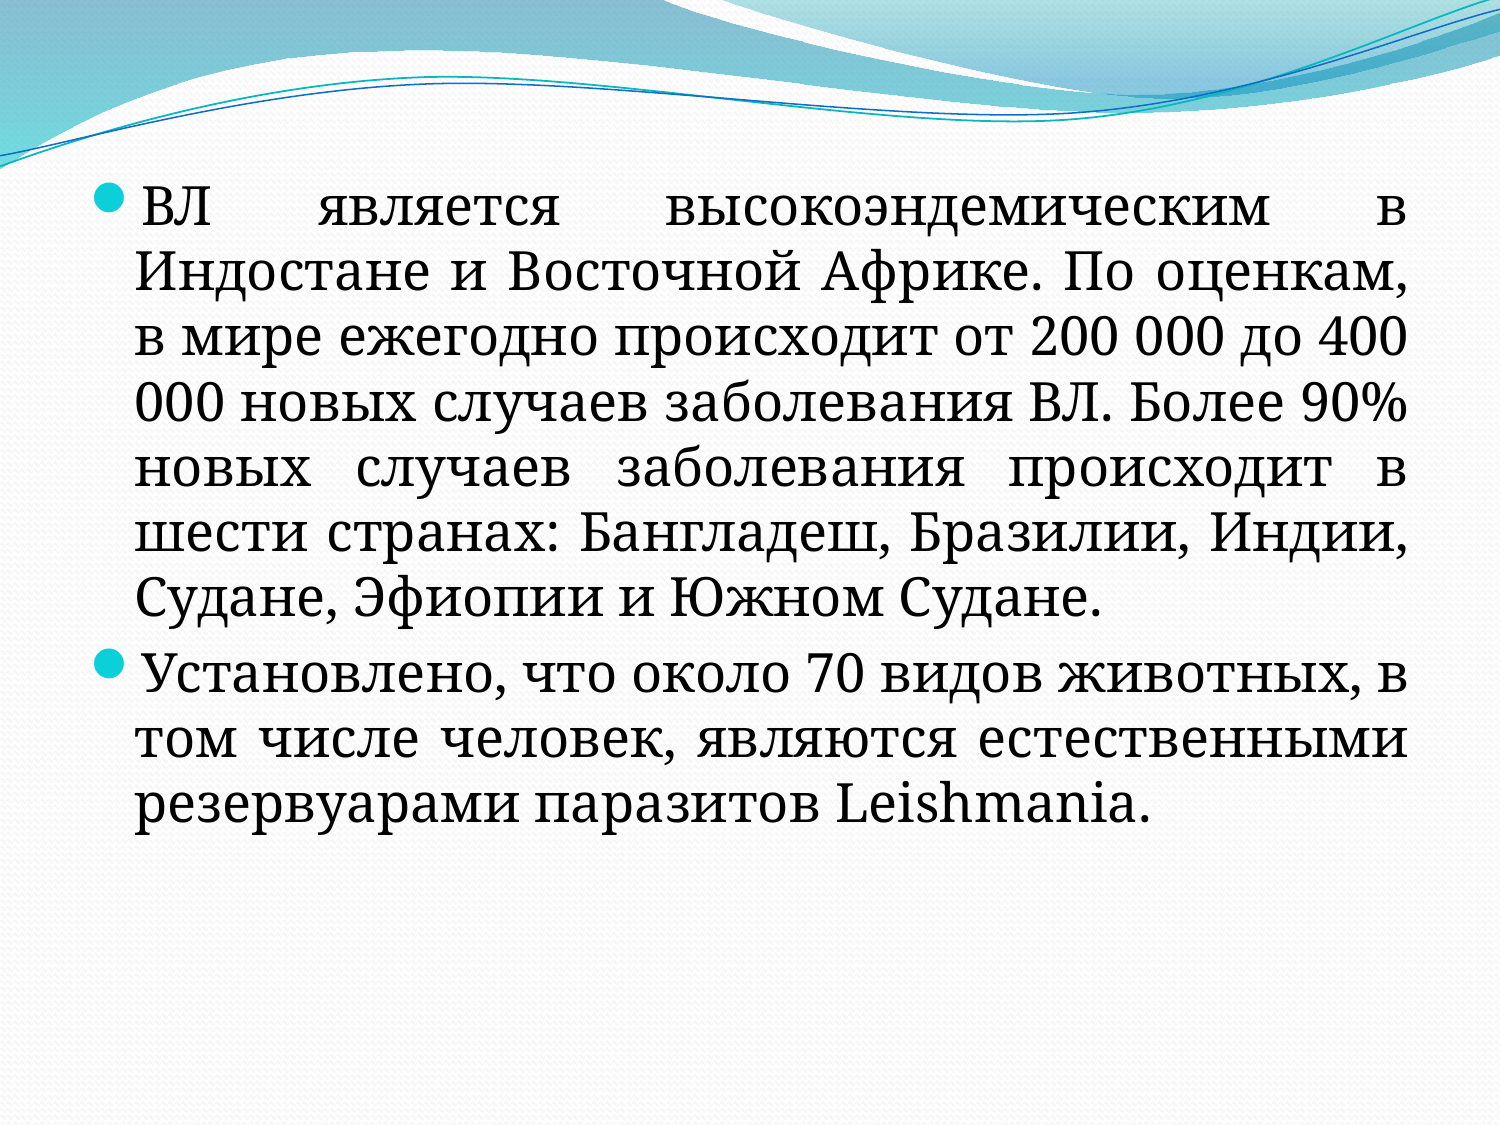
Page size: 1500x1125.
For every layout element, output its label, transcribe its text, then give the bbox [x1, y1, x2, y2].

list ВЛ является высокоэндемическим в Индостане и Восточной Африке. По оценкам, в мире ежегодно происходит от 200 000 до 400 000 новых случаев заболевания ВЛ. Более 90% новых случаев заболевания происходит в шести странах: Бангладеш, Бразилии, Индии, Судане, Эфиопии и Южном Судане. Установлено, что около 70 видов животных, в том числе человек, являются естественными резервуарами паразитов Leishmania. [75, 164, 1425, 1038]
